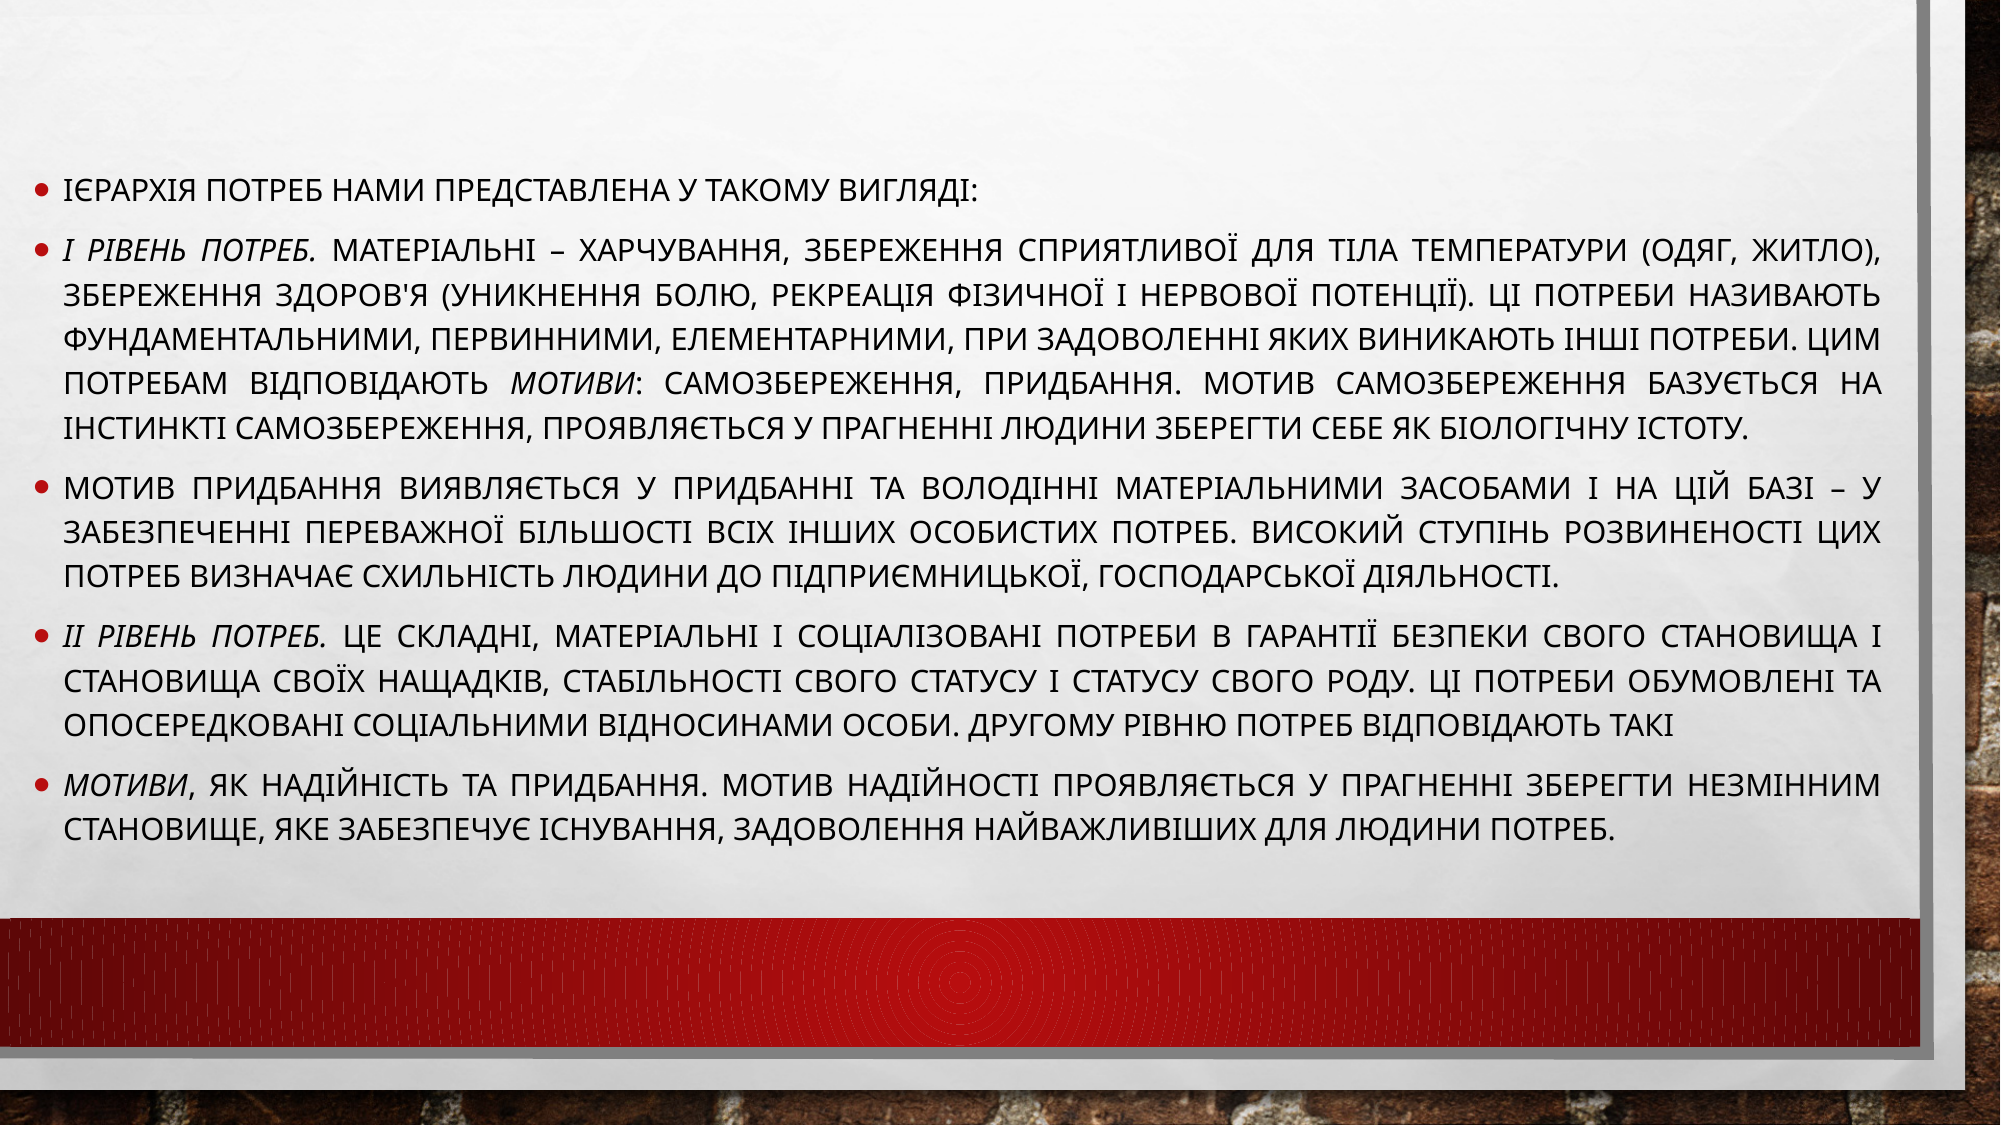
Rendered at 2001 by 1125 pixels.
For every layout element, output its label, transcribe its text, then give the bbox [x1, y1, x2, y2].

list Ієрархія потреб нами представлена у такому вигляді: І рівень потреб. Матеріальні – харчування, збереження сприятливої для тіла температури (одяг, житло), збереження здоров'я (уникнення болю, рекреація фізичної і нервової потенції). Ці потреби називають фундаментальними, первинними, елементарними, при задоволенні яких виникають інші потреби. Цим потребам відповідають мотиви: самозбереження, придбання. Мотив самозбереження базується на інстинкті самозбереження, проявляється у прагненні людини зберегти себе як біологічну істоту. Мотив придбання виявляється у придбанні та володінні матеріальними засобами і на цій базі – у забезпеченні переважної більшості всіх інших особистих потреб. Високий ступінь розвиненості цих потреб визначає схильність людини до підприємницької, господарської діяльності. ІІ рівень потреб. Це складні, матеріальні і соціалізовані потреби в гарантії безпеки свого становища і становища своїх нащадків, стабільності свого статусу і статусу свого роду. Ці потреби обумовлені та опосередковані соціальними відносинами особи. Другому рівню потреб відповідають такі мотиви, як надійність та придбання. Мотив надійності проявляється у прагненні зберегти незмінним становище, яке забезпечує існування, задоволення найважливіших для людини потреб. [18, 97, 1899, 914]
picture [0, 0, 2000, 1125]
